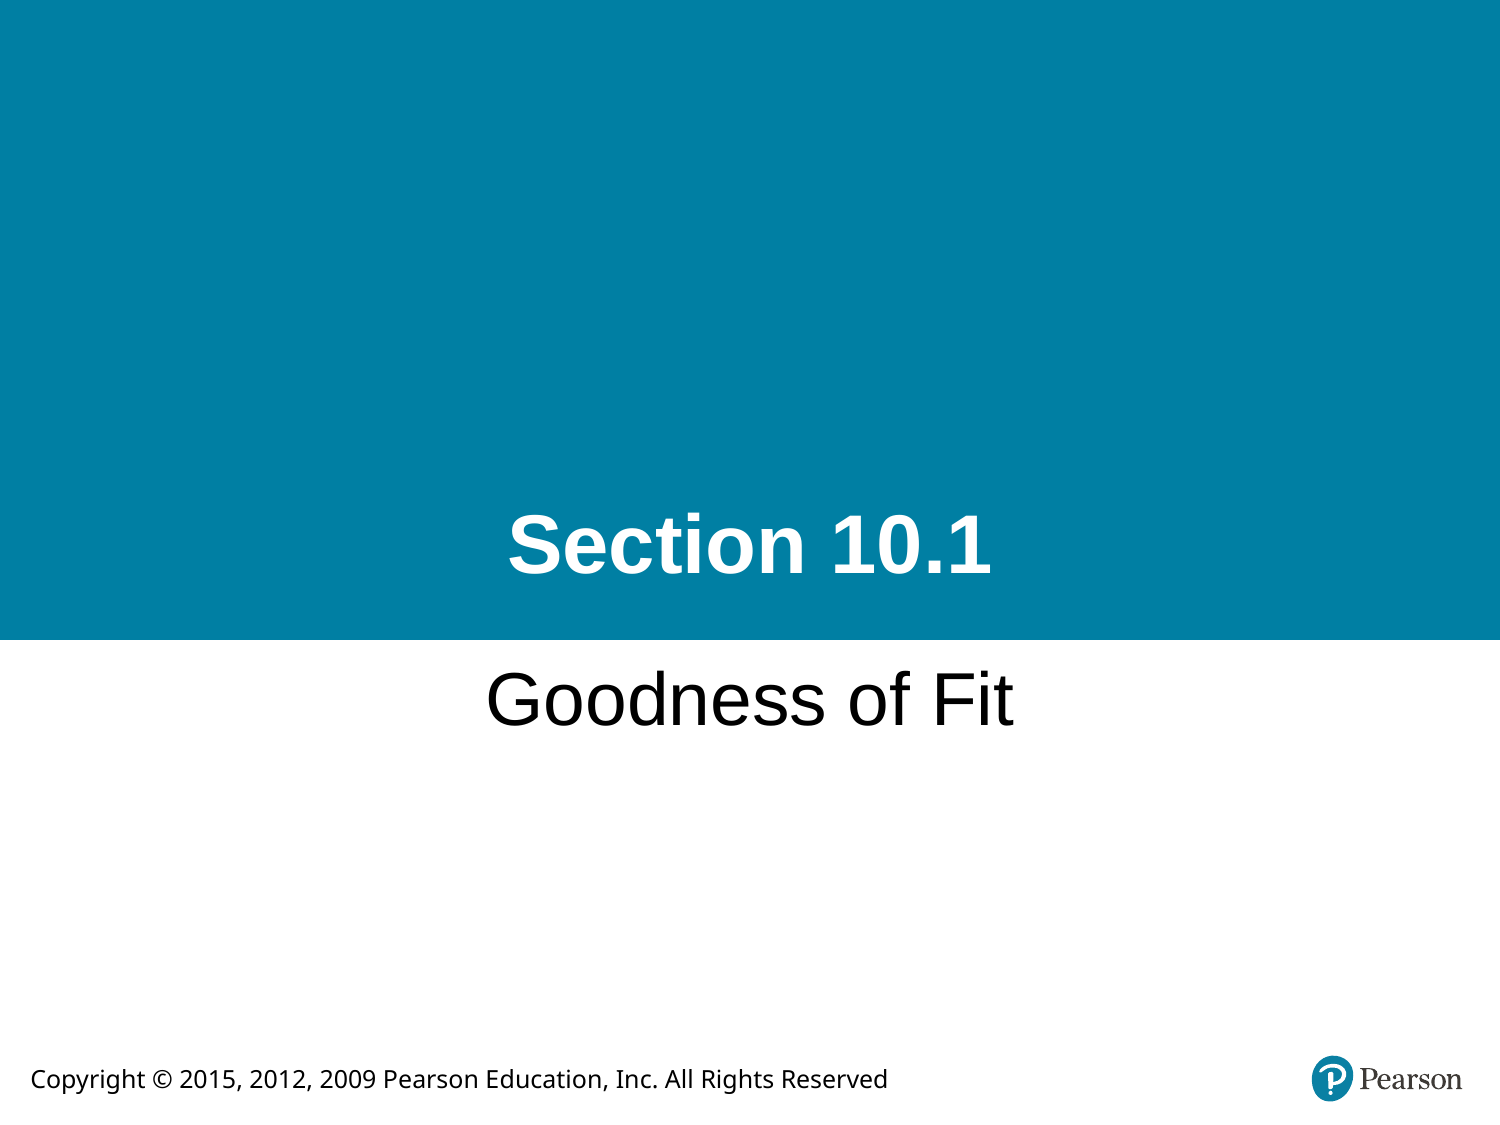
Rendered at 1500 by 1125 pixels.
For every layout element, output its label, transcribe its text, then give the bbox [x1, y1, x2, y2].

subtitle Goodness of Fit [110, 650, 1390, 938]
title Section 10.1 [112, 125, 1388, 591]
